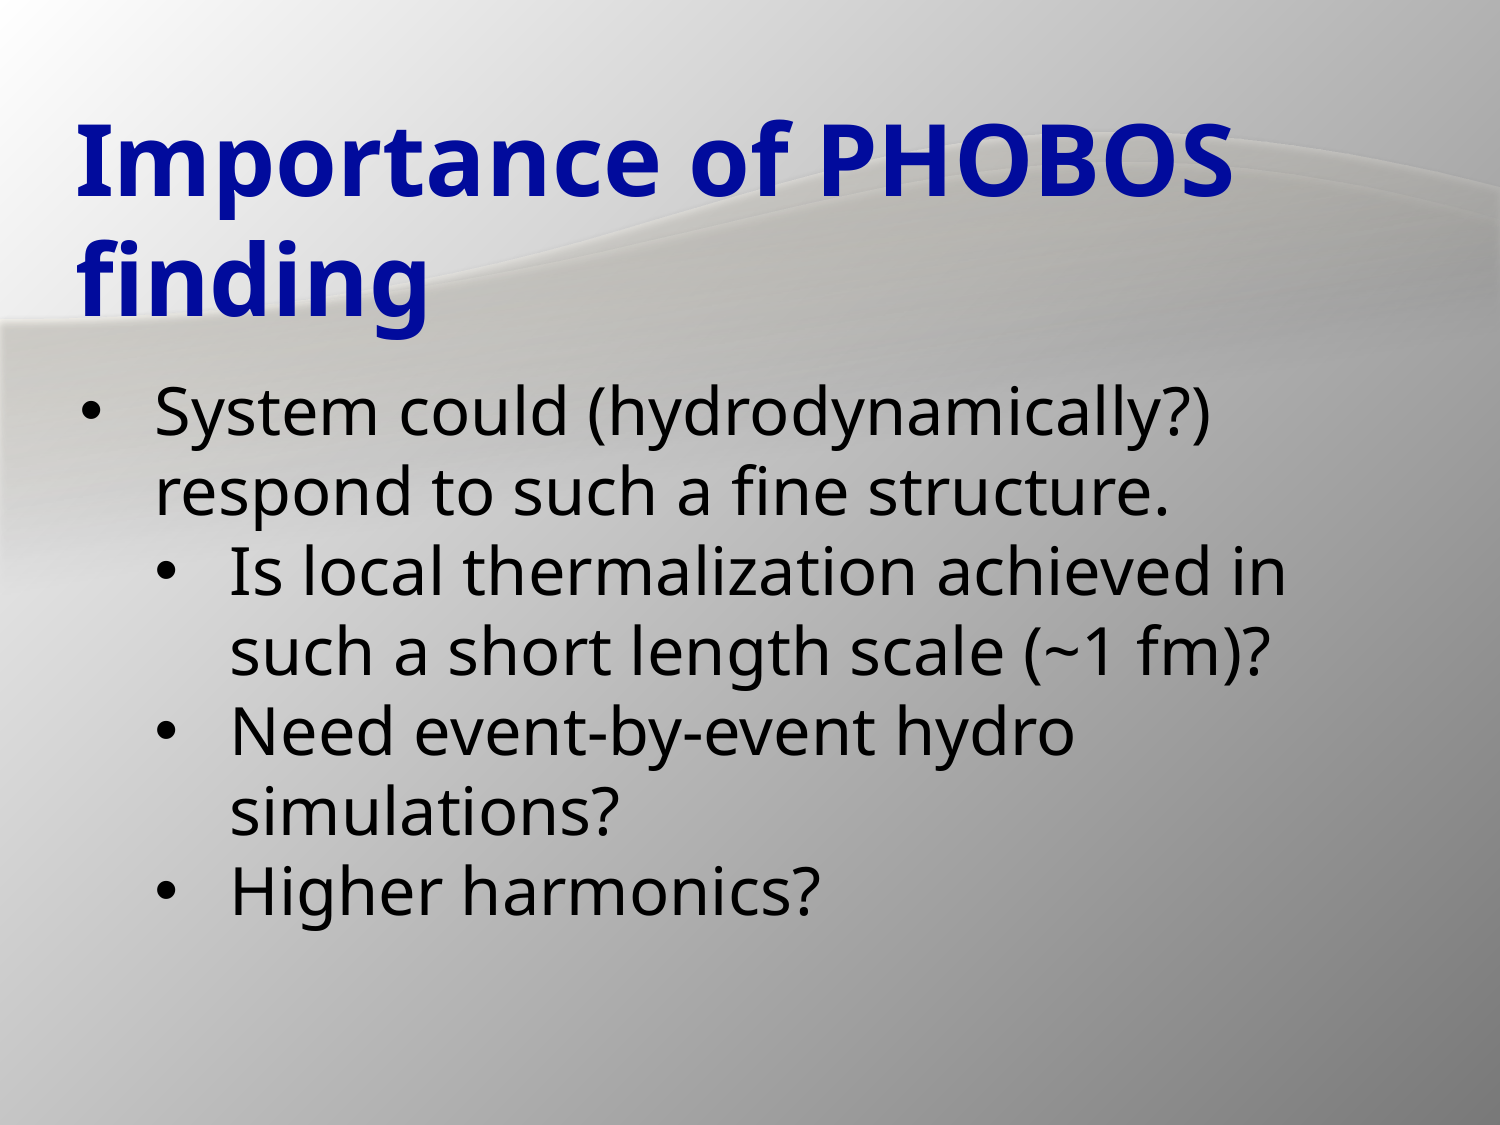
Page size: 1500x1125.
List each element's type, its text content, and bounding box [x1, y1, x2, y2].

text_box System could (hydrodynamically?) respond to such a fine structure. Is local thermalization achieved in such a short length scale (~1 fm)? Need event-by-event hydro simulations? Higher harmonics? [64, 361, 1424, 937]
title Importance of PHOBOS finding [75, 149, 1425, 338]
